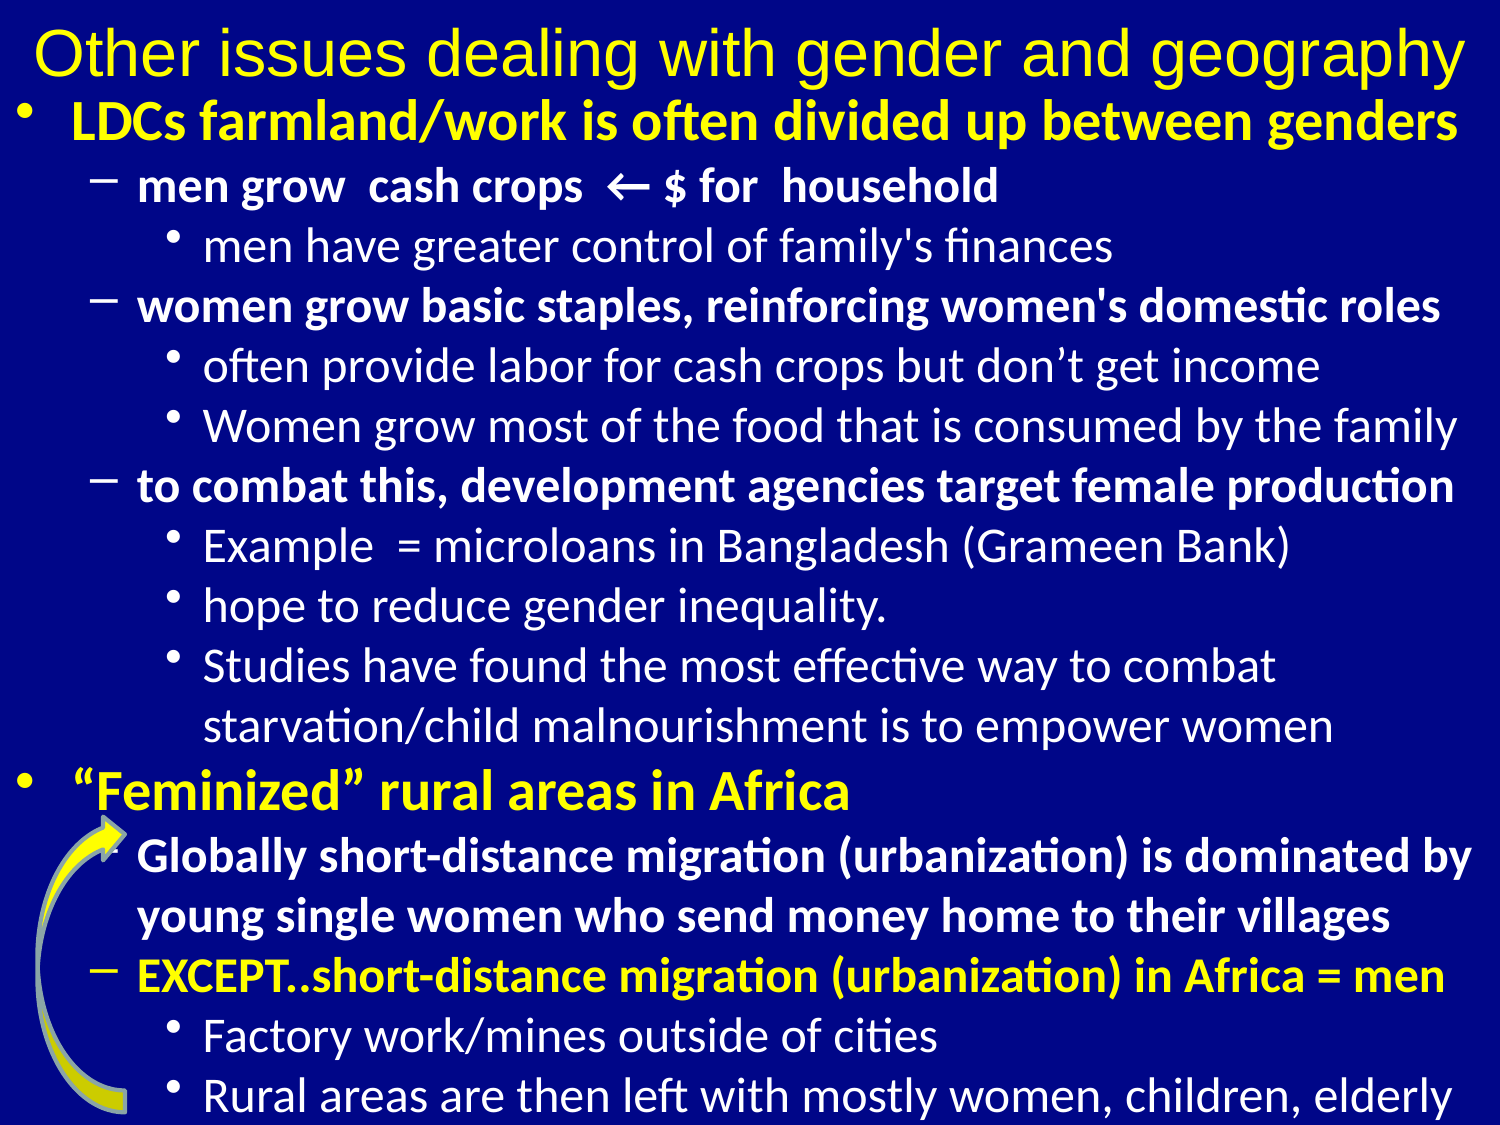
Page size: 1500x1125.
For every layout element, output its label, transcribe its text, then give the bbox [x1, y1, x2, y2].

title Other issues dealing with gender and geography [0, 0, 1500, 75]
list LDCs farmland/work is often divided up between genders men grow cash crops ← $ for household men have greater control of family's finances women grow basic staples, reinforcing women's domestic roles often provide labor for cash crops but don’t get income Women grow most of the food that is consumed by the family to combat this, development agencies target female production Example = microloans in Bangladesh (Grameen Bank) hope to reduce gender inequality. Studies have found the most effective way to combat starvation/child malnourishment is to empower women “Feminized” rural areas in Africa Globally short-distance migration (urbanization) is dominated by young single women who send money home to their villages EXCEPT..short-distance migration (urbanization) in Africa = men Factory work/mines outside of cities Rural areas are then left with mostly women, children, elderly [0, 75, 1500, 1000]
text_box [35, 814, 128, 1115]
